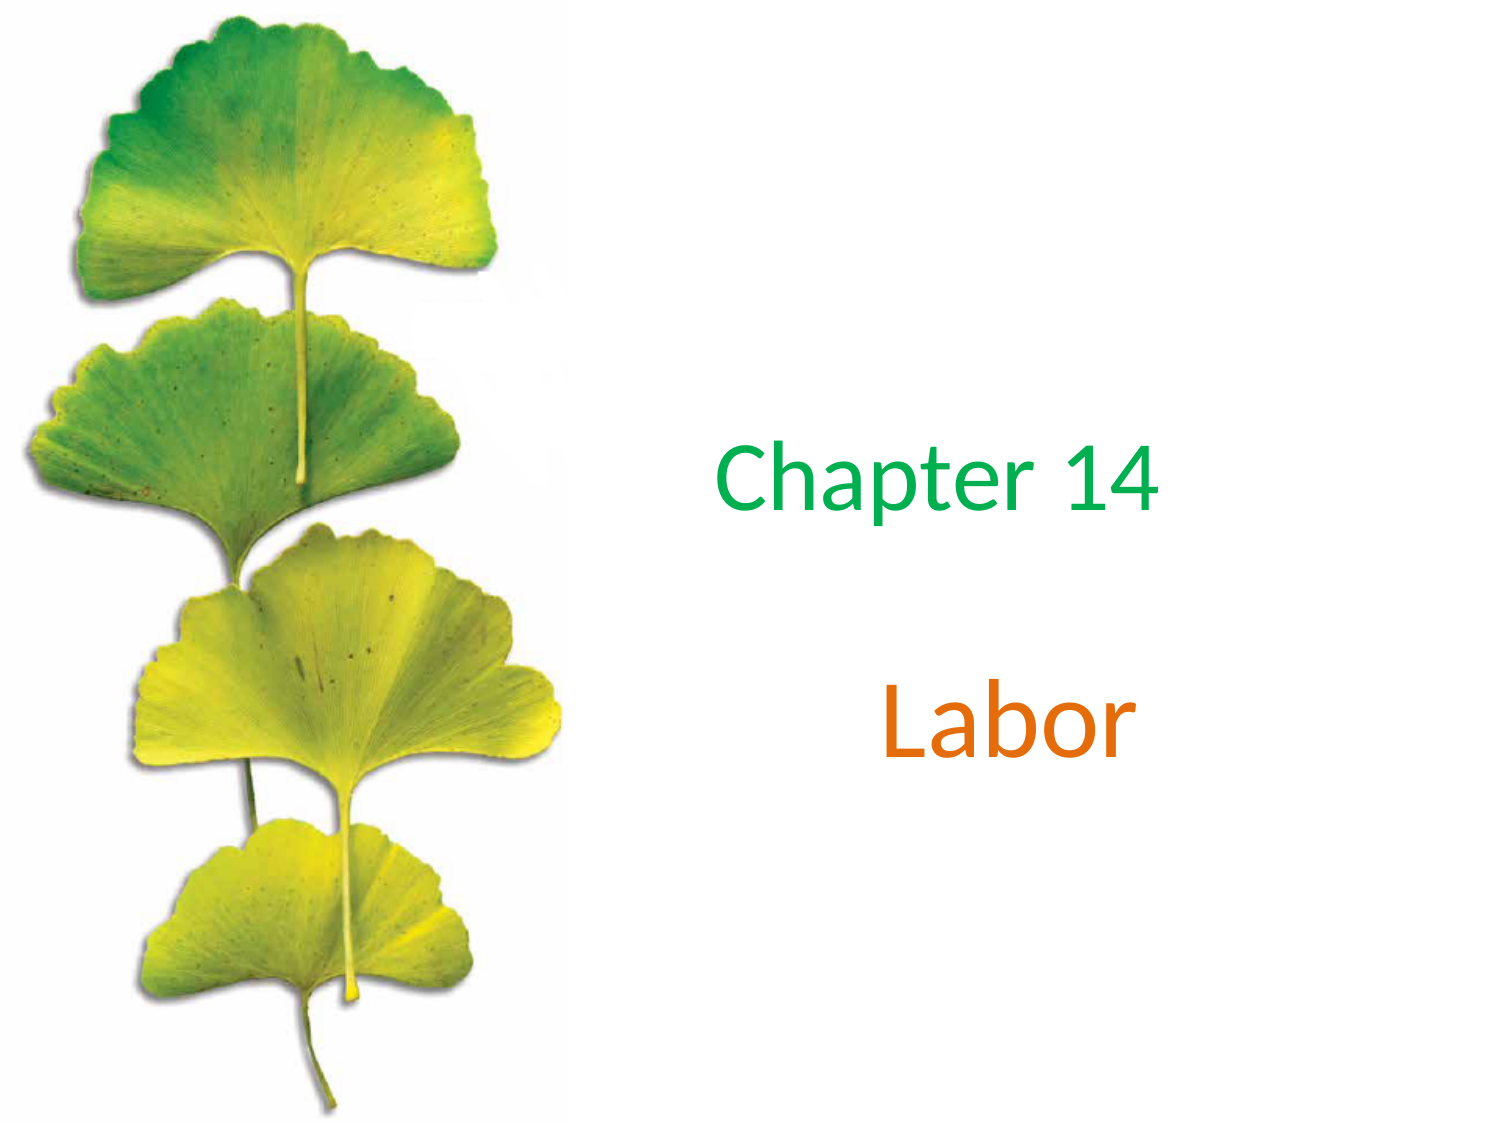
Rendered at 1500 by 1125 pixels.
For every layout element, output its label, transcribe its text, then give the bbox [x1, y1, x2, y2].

title Chapter 14 [487, 349, 1388, 591]
subtitle Labor [568, 637, 1450, 925]
picture [0, 0, 569, 1125]
